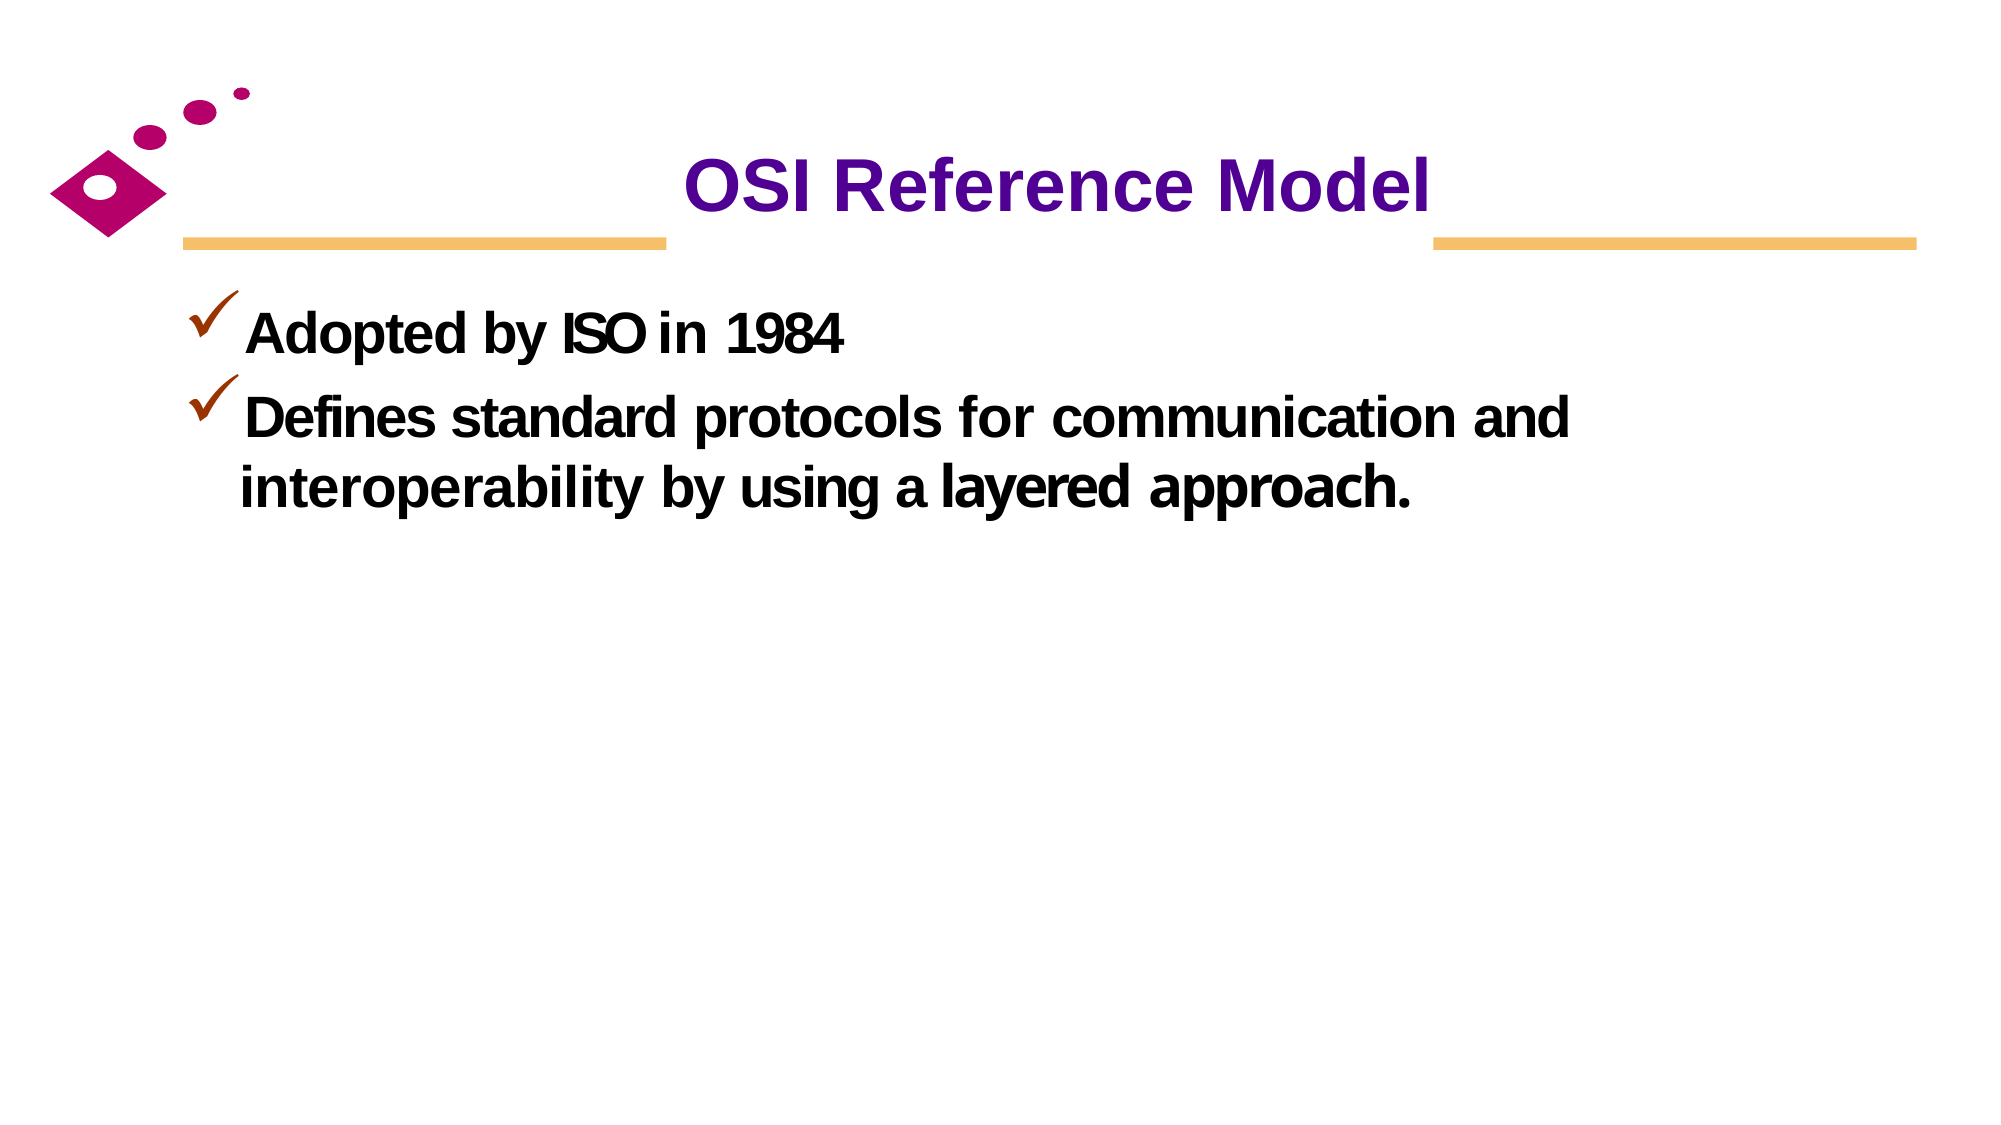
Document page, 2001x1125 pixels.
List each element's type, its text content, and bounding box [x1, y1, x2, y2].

title OSI Reference Model [166, 99, 1951, 263]
list Adopted by ISO in 1984 Defines standard protocols for communication and interoperability by using a layered approach. [166, 287, 1951, 1001]
